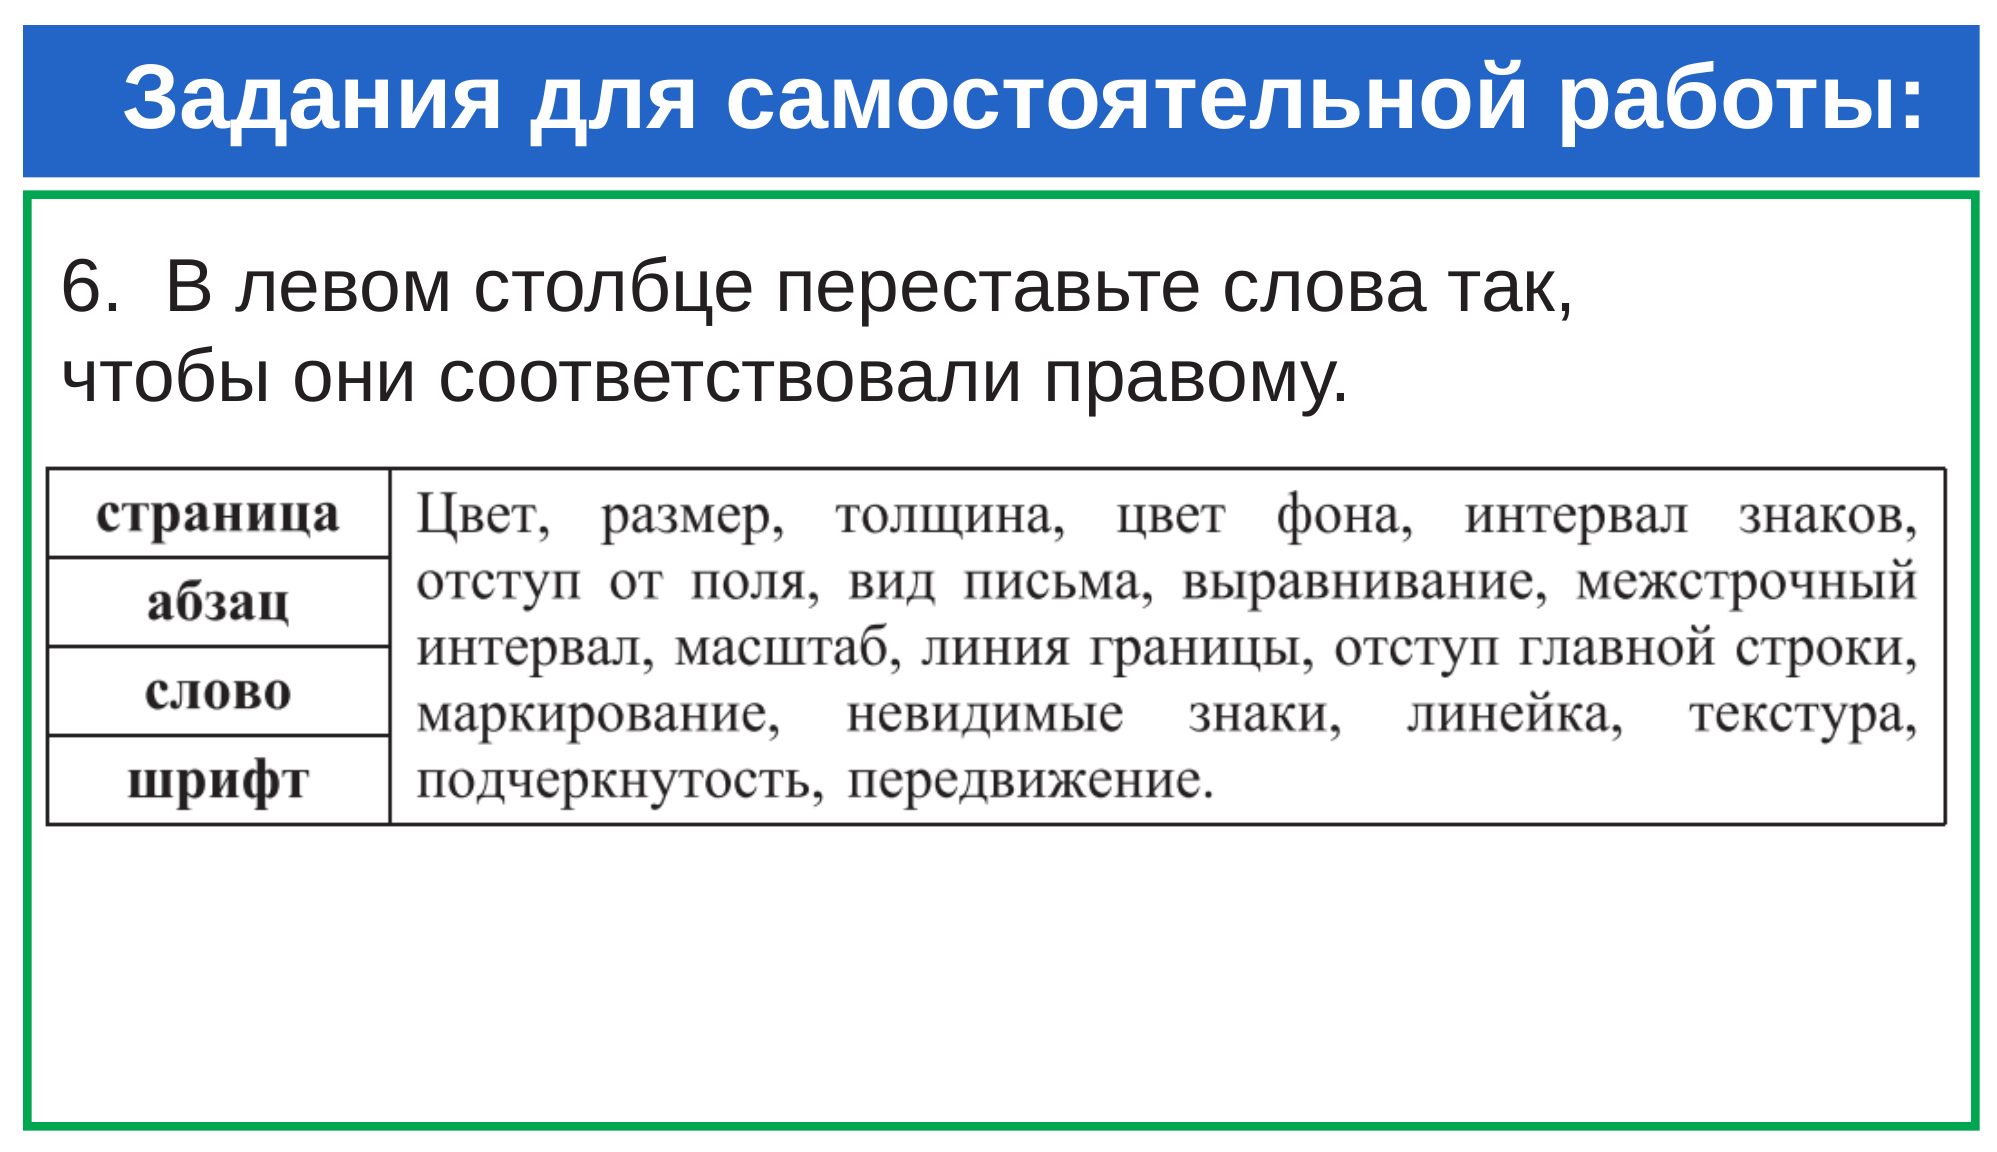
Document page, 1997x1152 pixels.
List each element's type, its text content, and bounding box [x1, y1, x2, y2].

list 6. В левом столбце переставьте слова так, чтобы они соответствовали правому. [60, 236, 1755, 418]
picture [36, 458, 1962, 834]
title Задания для самостоятельной работы: [104, 36, 1949, 259]
